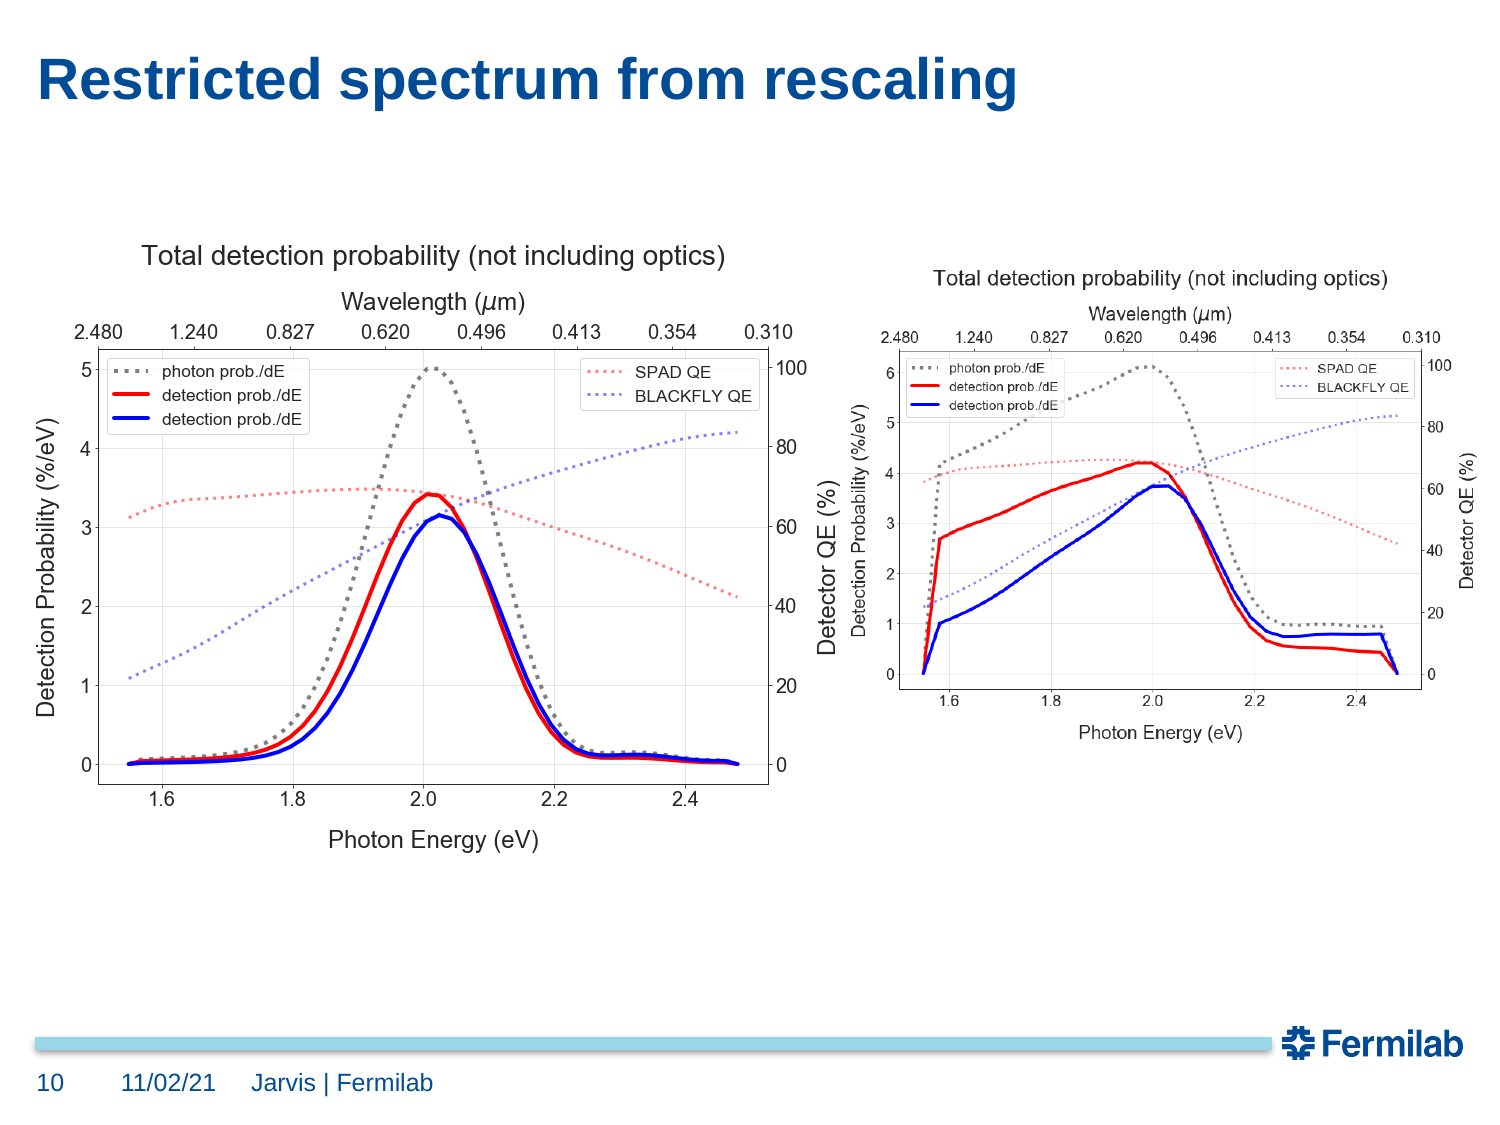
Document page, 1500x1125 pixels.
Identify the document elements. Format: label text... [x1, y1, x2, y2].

title Restricted spectrum from rescaling [37, 41, 1463, 112]
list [29, 237, 847, 860]
picture [846, 263, 1483, 748]
slide_number 10 [36, 1066, 105, 1106]
footer Jarvis | Fermilab [251, 1066, 1279, 1107]
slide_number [120, 1066, 232, 1107]
picture [1282, 1026, 1463, 1060]
